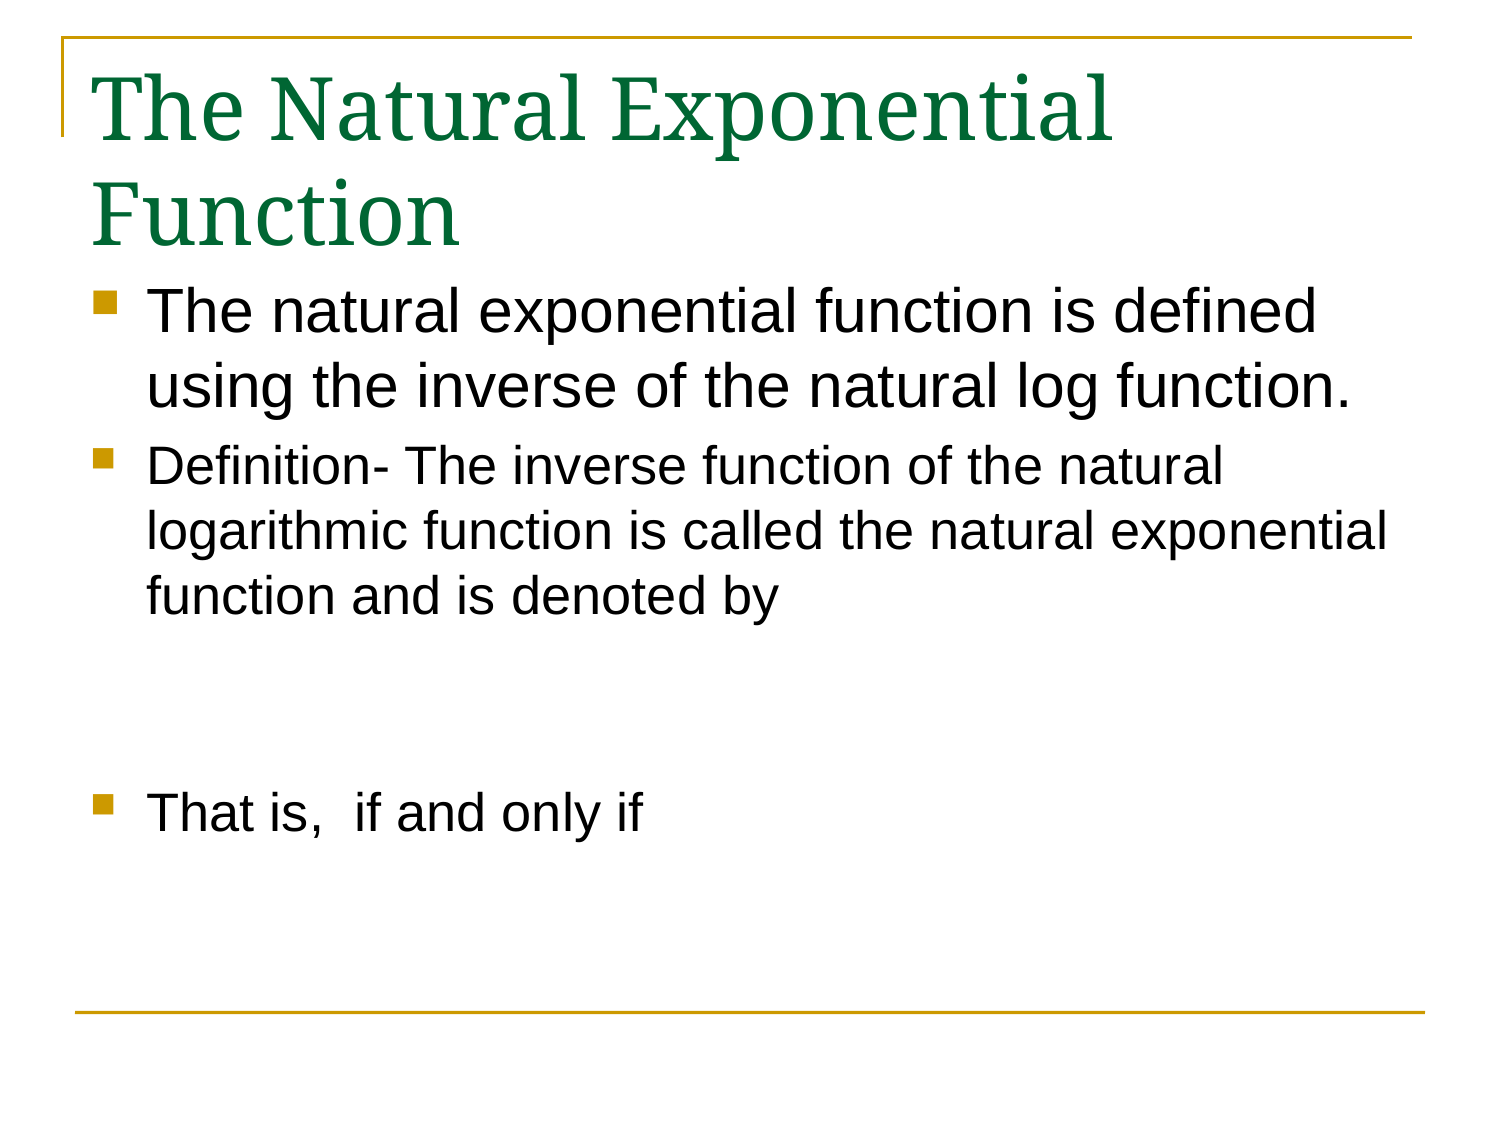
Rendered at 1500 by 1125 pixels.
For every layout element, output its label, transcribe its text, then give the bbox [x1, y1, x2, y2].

title The Natural Exponential Function [75, 45, 1425, 233]
